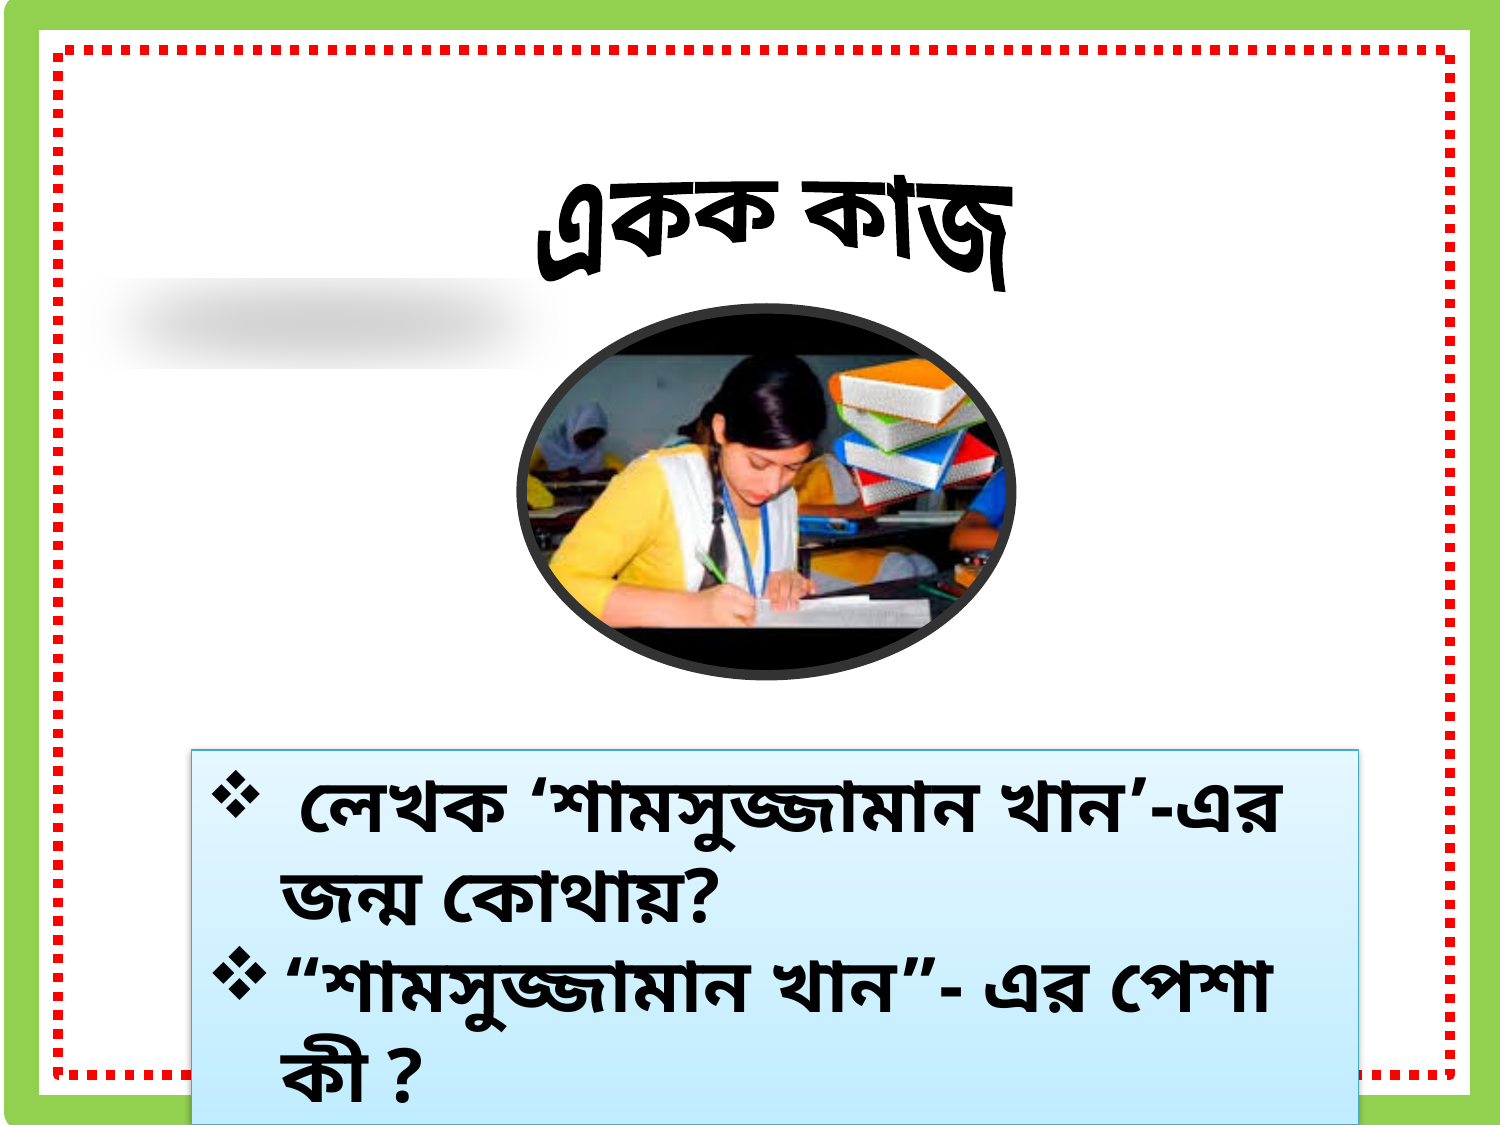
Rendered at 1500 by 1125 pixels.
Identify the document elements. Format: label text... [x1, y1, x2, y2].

text_box লেখক ‘শামসুজ্জামান খান’-এর জন্ম কোথায়? “শামসুজ্জামান খান”- এর পেশা কী ? [191, 749, 1359, 1125]
picture [521, 308, 1012, 676]
